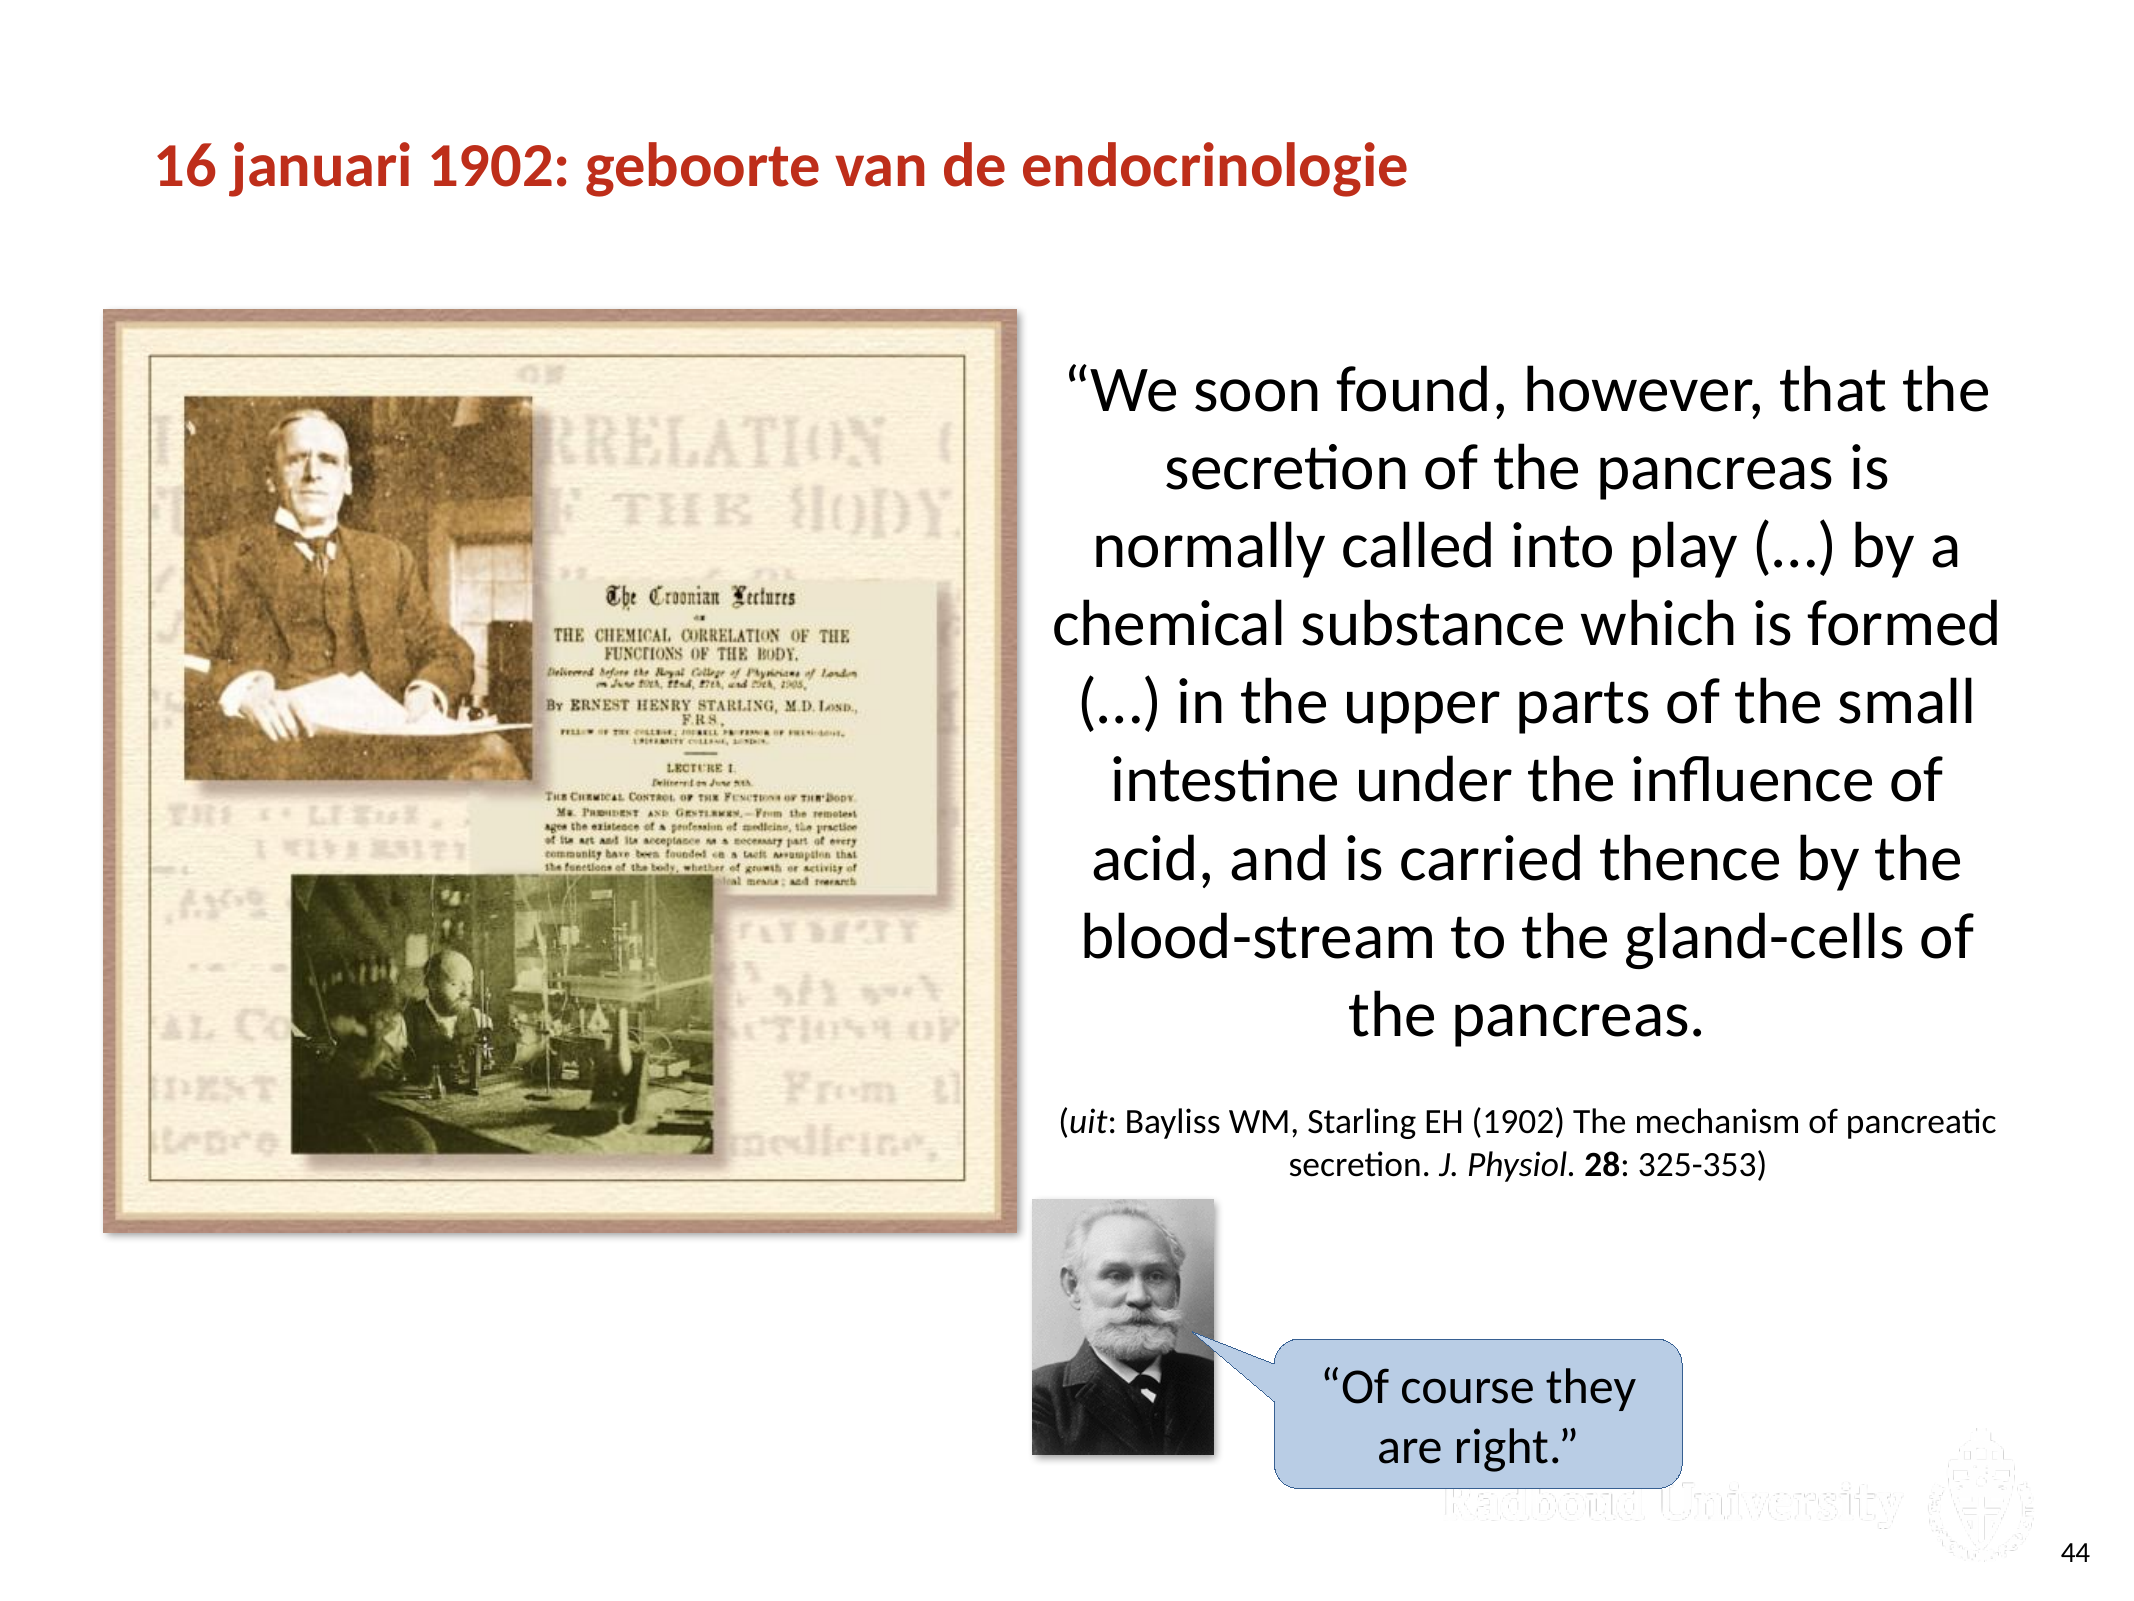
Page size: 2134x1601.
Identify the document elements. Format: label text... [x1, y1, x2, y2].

slide_number 44 [2024, 1508, 2128, 1594]
picture [103, 309, 1018, 1234]
text_box (uit: Bayliss WM, Starling EH (1902) The mechanism of pancreatic secretion. J. Physiol. 28: 325-353) [1043, 1090, 2013, 1191]
text_box “We soon found, however, that the secretion of the pancreas is normally called into play (…) by a chemical substance which is formed (…) in the upper parts of the small intestine under the influence of acid, and is carried thence by the blood-stream to the gland-cells of the pancreas. [1029, 338, 2026, 1057]
picture [1032, 1199, 1214, 1456]
text_box “Of course they are right.” [1218, 1339, 1683, 1489]
picture [1443, 1428, 2035, 1562]
title 16 januari 1902: geboorte van de endocrinologie [147, 118, 1979, 296]
